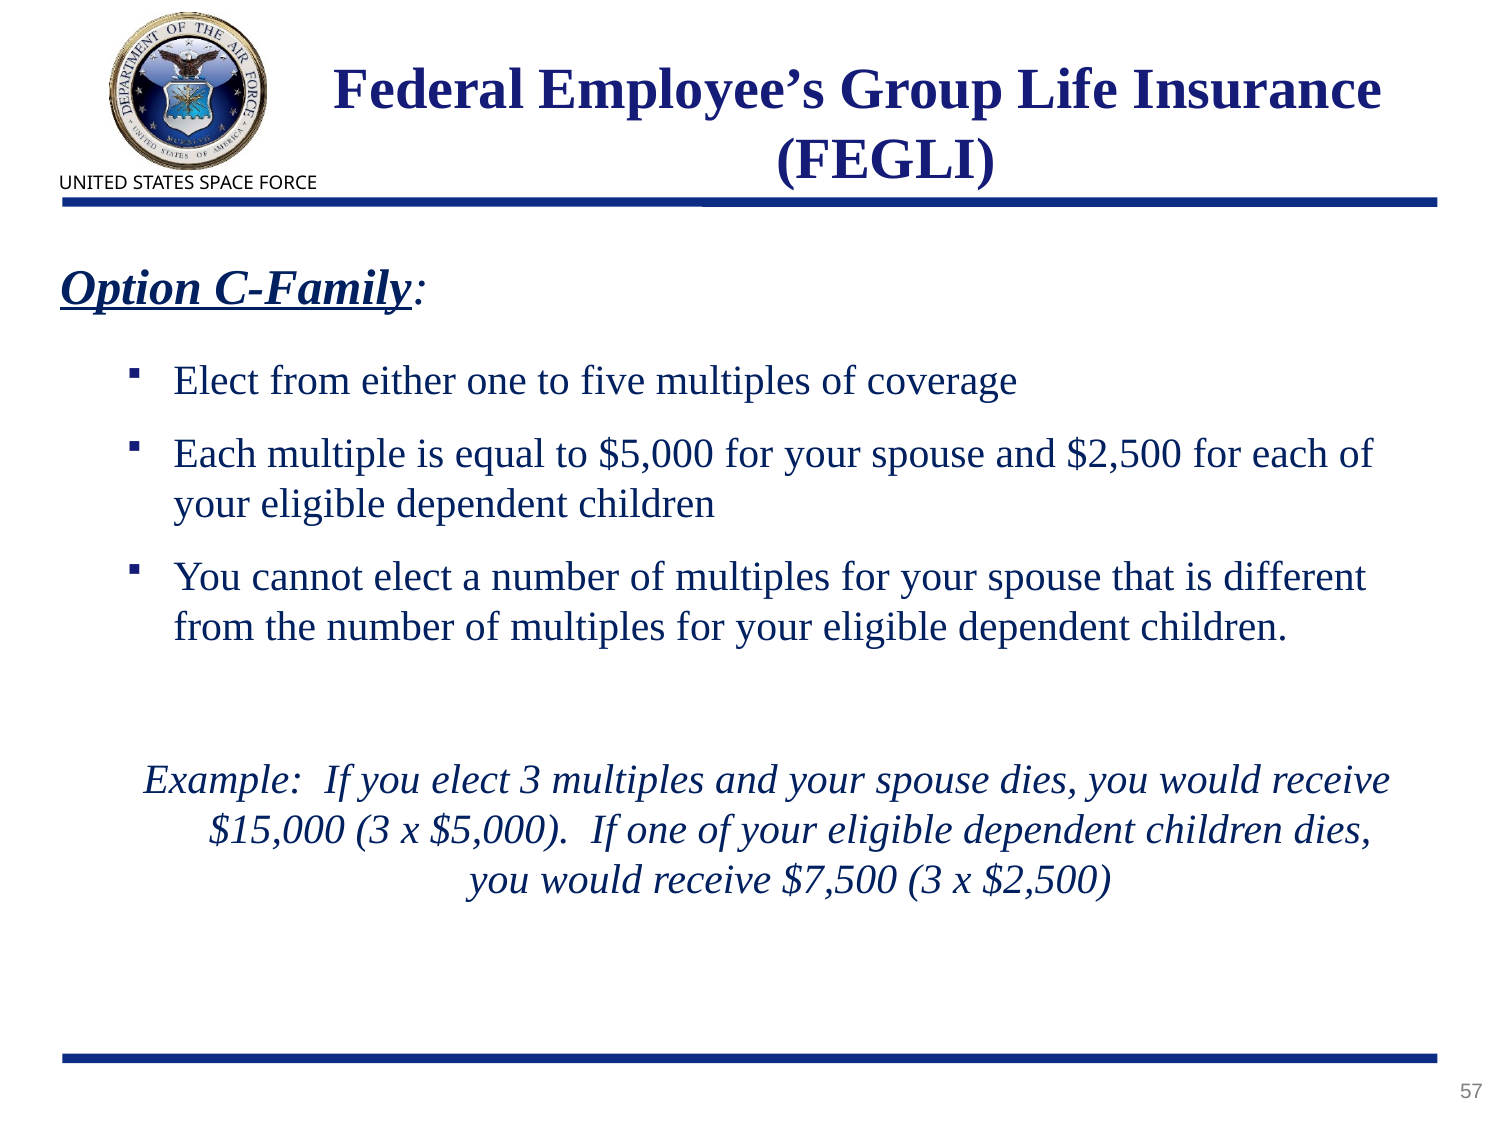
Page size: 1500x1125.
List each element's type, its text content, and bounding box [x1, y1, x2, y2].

picture [109, 12, 267, 170]
title Federal Employee’s Group Life Insurance (FEGLI) [279, 51, 1437, 189]
list Option C-Family: Elect from either one to five multiples of coverage Each multiple is equal to $5,000 for your spouse and $2,500 for each of your eligible dependent children You cannot elect a number of multiples for your spouse that is different from the number of multiples for your eligible dependent children. Example: If you elect 3 multiples and your spouse dies, you would receive $15,000 (3 x $5,000). If one of your eligible dependent children dies, you would receive $7,500 (3 x $2,500) [45, 246, 1423, 1025]
slide_number 57 [1310, 1070, 1499, 1121]
